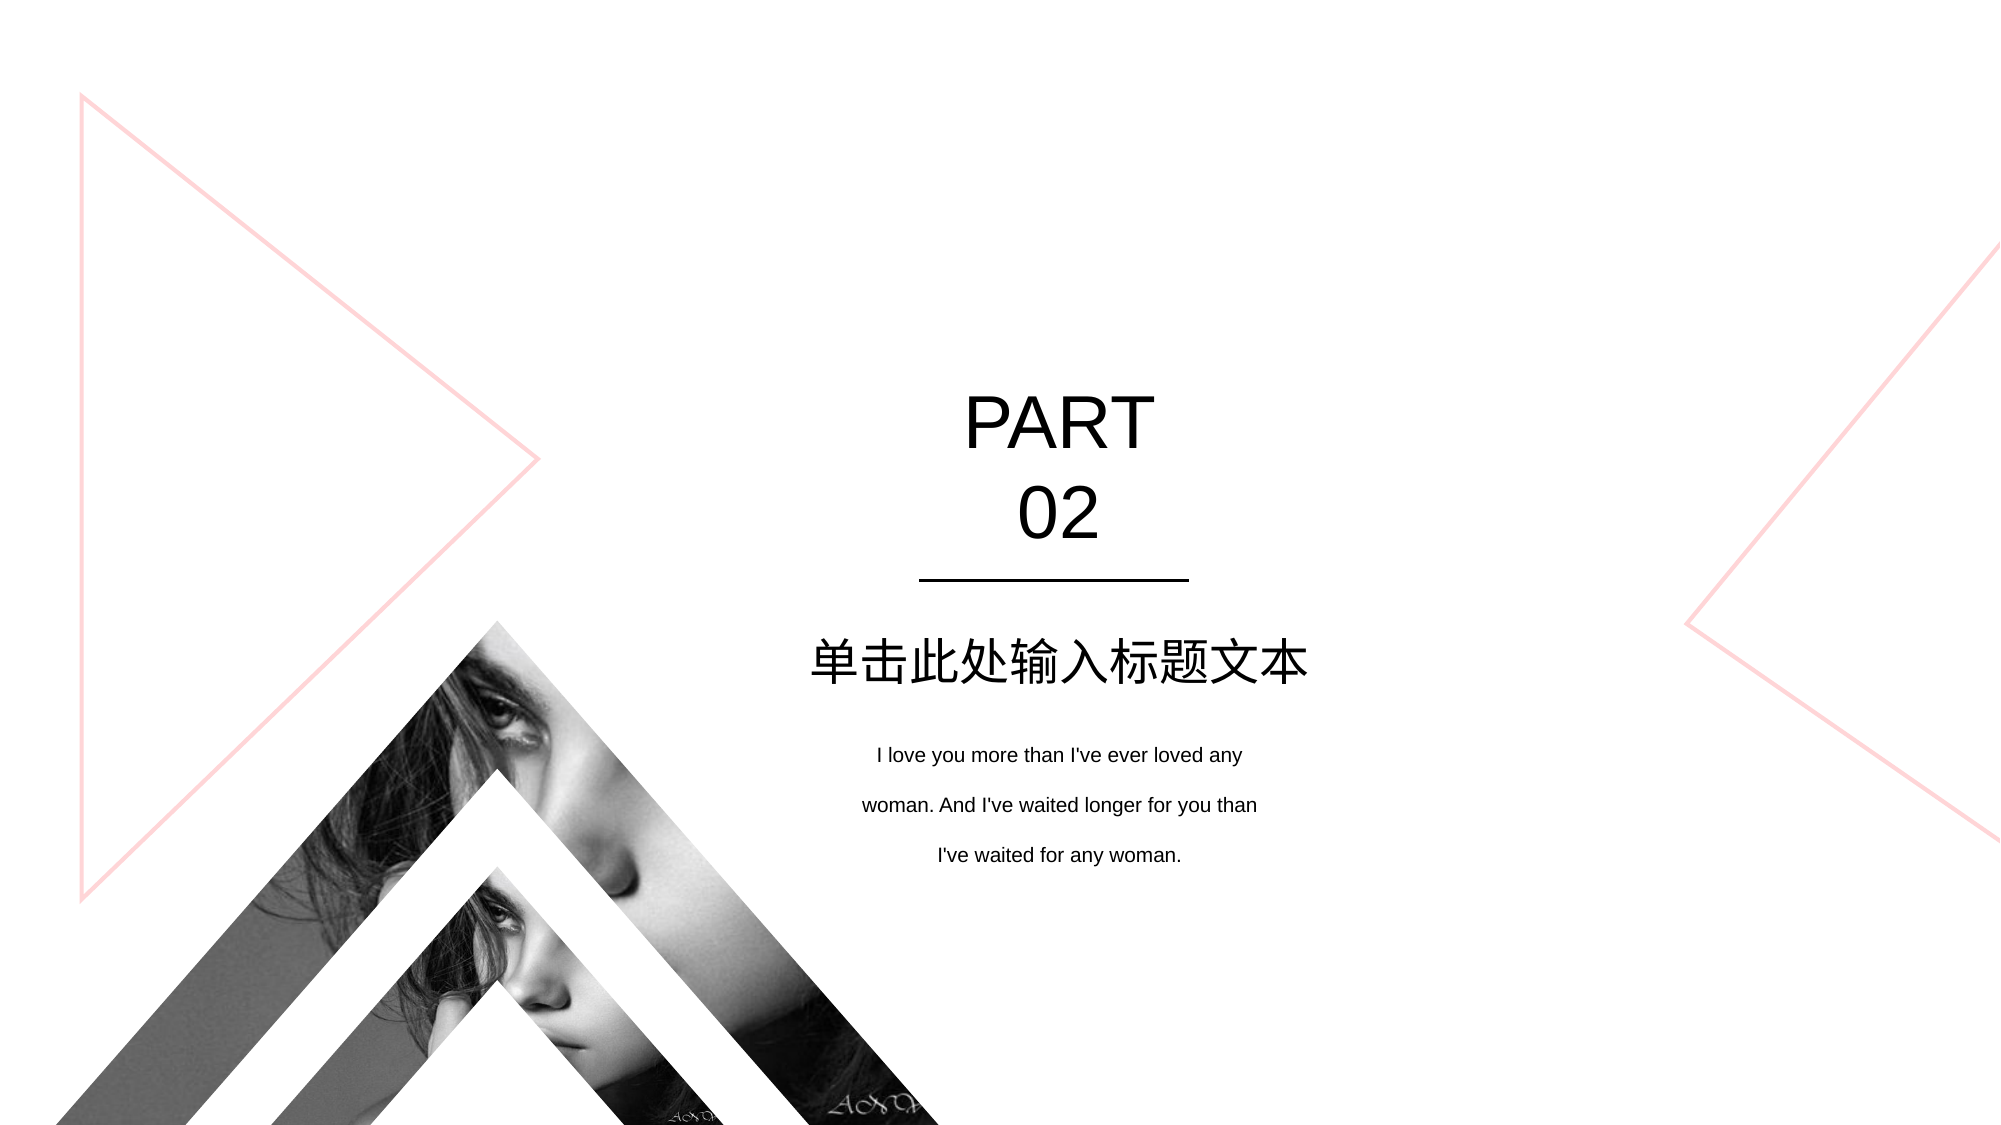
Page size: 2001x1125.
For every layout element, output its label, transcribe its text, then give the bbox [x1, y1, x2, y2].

text_box 单击此处输入标题文本 [941, 622, 1330, 698]
text_box [80, 93, 540, 620]
text_box I love you more than I've ever loved any woman. And I've waited longer for you than I've waited for any woman. [941, 709, 1276, 875]
text_box [1685, 242, 2000, 843]
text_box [54, 620, 941, 1125]
text_box PART 02 [891, 365, 1228, 561]
